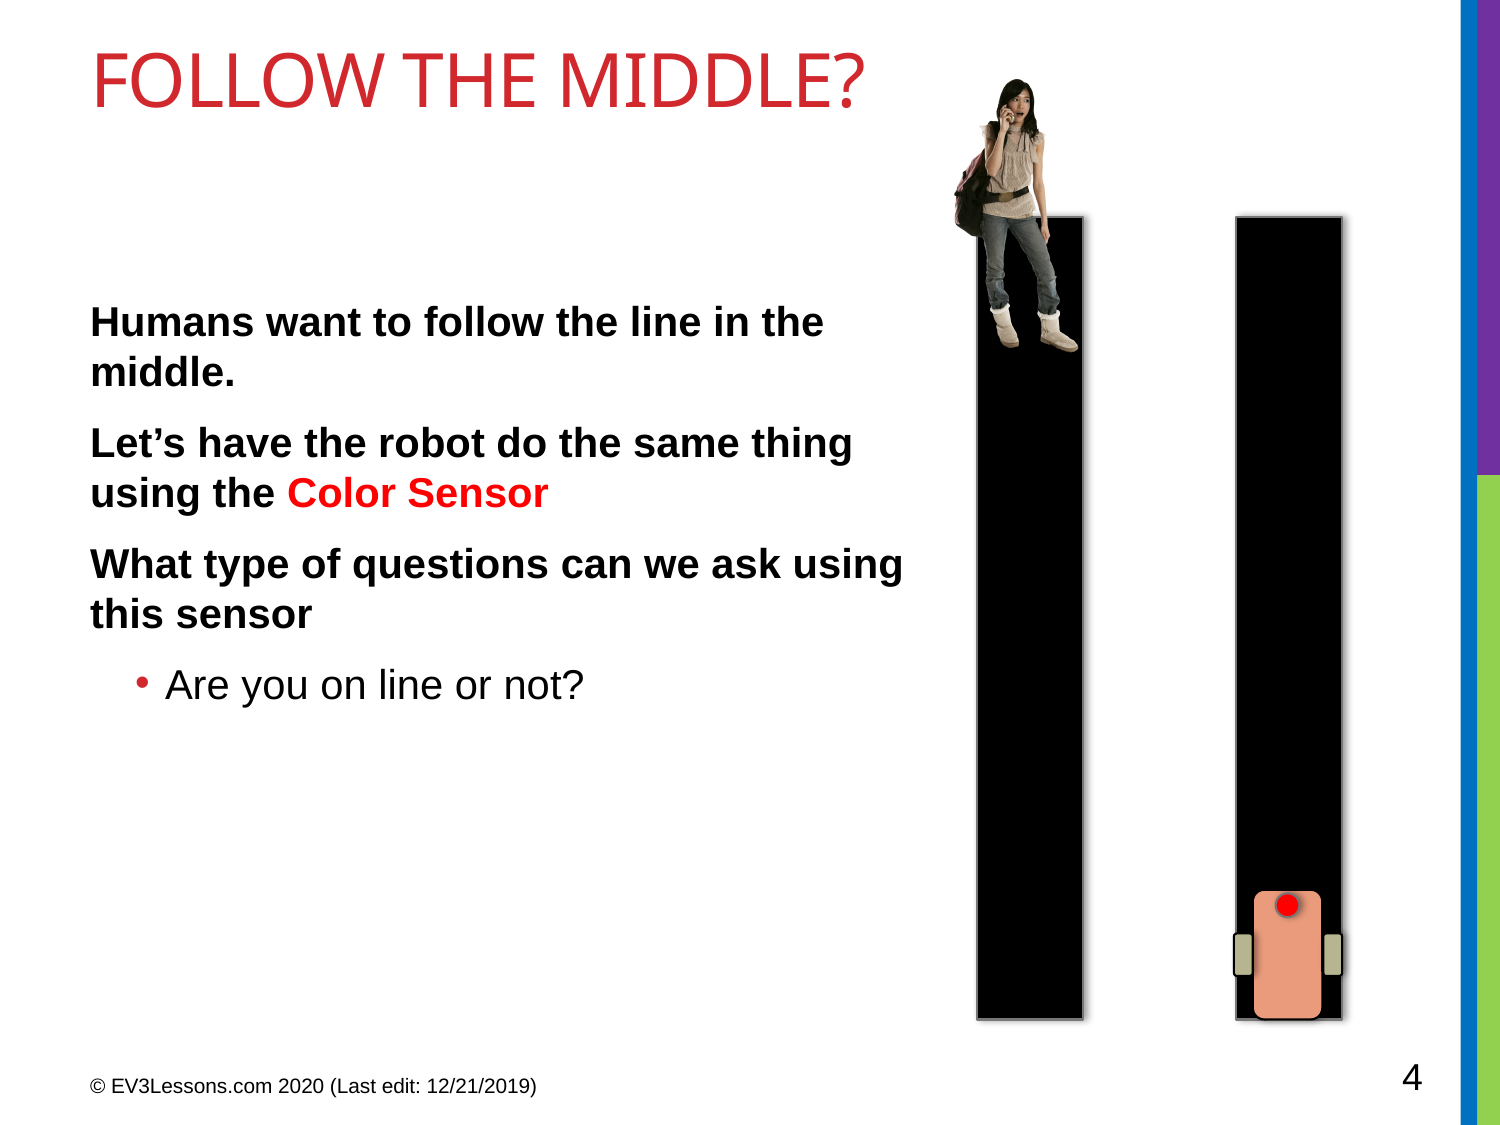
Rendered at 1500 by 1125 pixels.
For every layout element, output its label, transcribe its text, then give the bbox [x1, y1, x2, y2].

text_box [1235, 216, 1343, 886]
picture [948, 74, 1084, 358]
slide_number 4 [1387, 1045, 1491, 1106]
title FOLLOW THE MIDDLE? [75, 25, 1428, 250]
list Humans want to follow the line in the middle. Let’s have the robot do the same thing using the Color Sensor What type of questions can we ask using this sensor Are you on line or not? [75, 287, 930, 1005]
footer © EV3Lessons.com 2020 (Last edit: 12/21/2019) [75, 1065, 638, 1112]
text_box [976, 362, 1084, 1021]
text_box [1233, 889, 1343, 1020]
